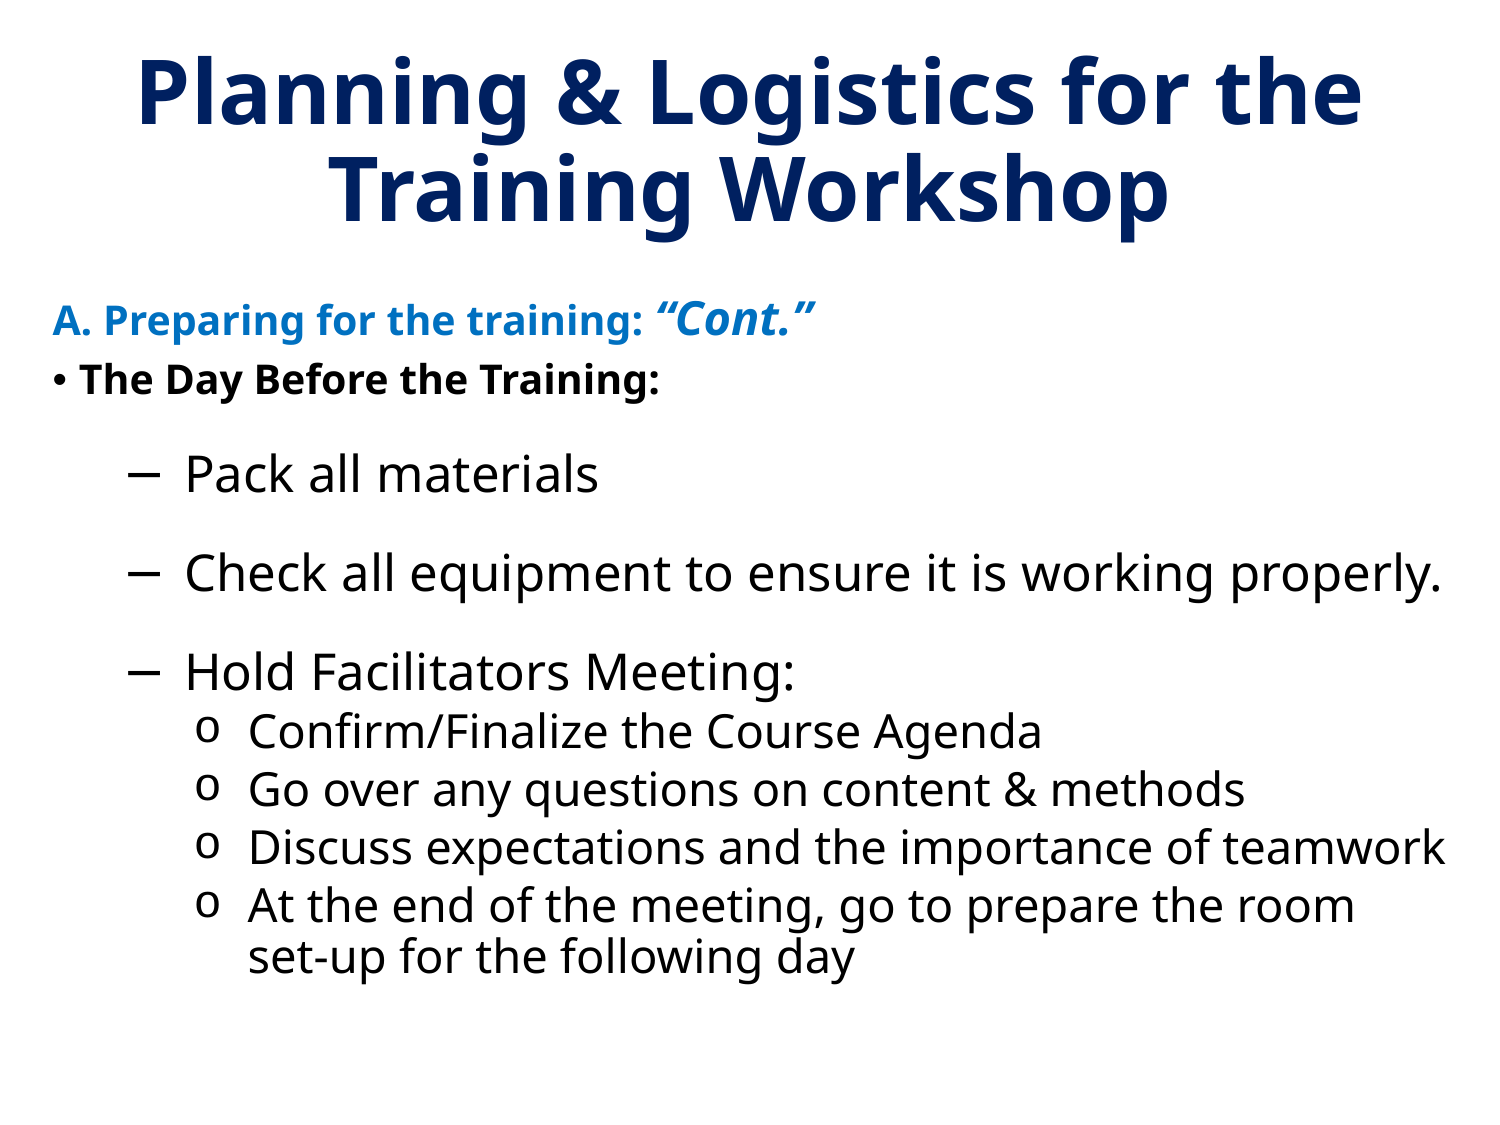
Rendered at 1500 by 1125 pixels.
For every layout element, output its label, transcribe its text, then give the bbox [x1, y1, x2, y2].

list A. Preparing for the training: “Cont.” The Day Before the Training: Pack all materials Check all equipment to ensure it is working properly. Hold Facilitators Meeting: Confirm/Finalize the Course Agenda Go over any questions on content & methods Discuss expectations and the importance of teamwork At the end of the meeting, go to prepare the room set-up for the following day [37, 252, 1463, 1100]
title Planning & Logistics for the Training Workshop [112, 37, 1388, 250]
